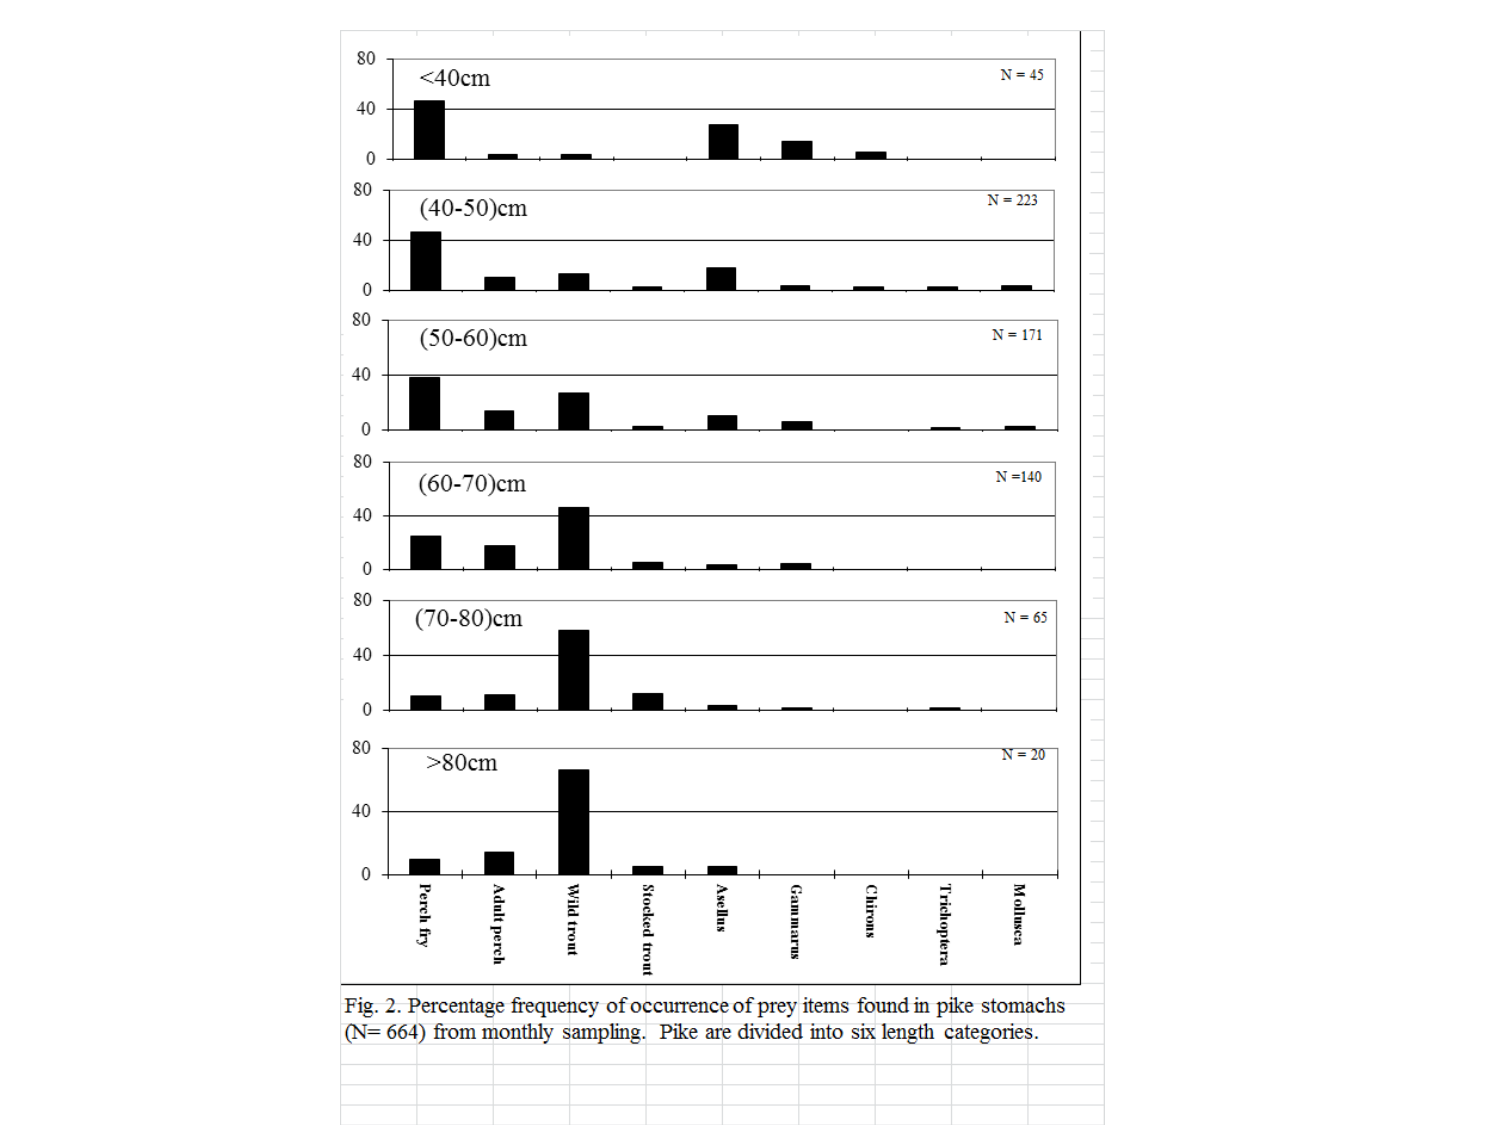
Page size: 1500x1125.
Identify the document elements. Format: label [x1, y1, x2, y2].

picture [340, 30, 1105, 1125]
